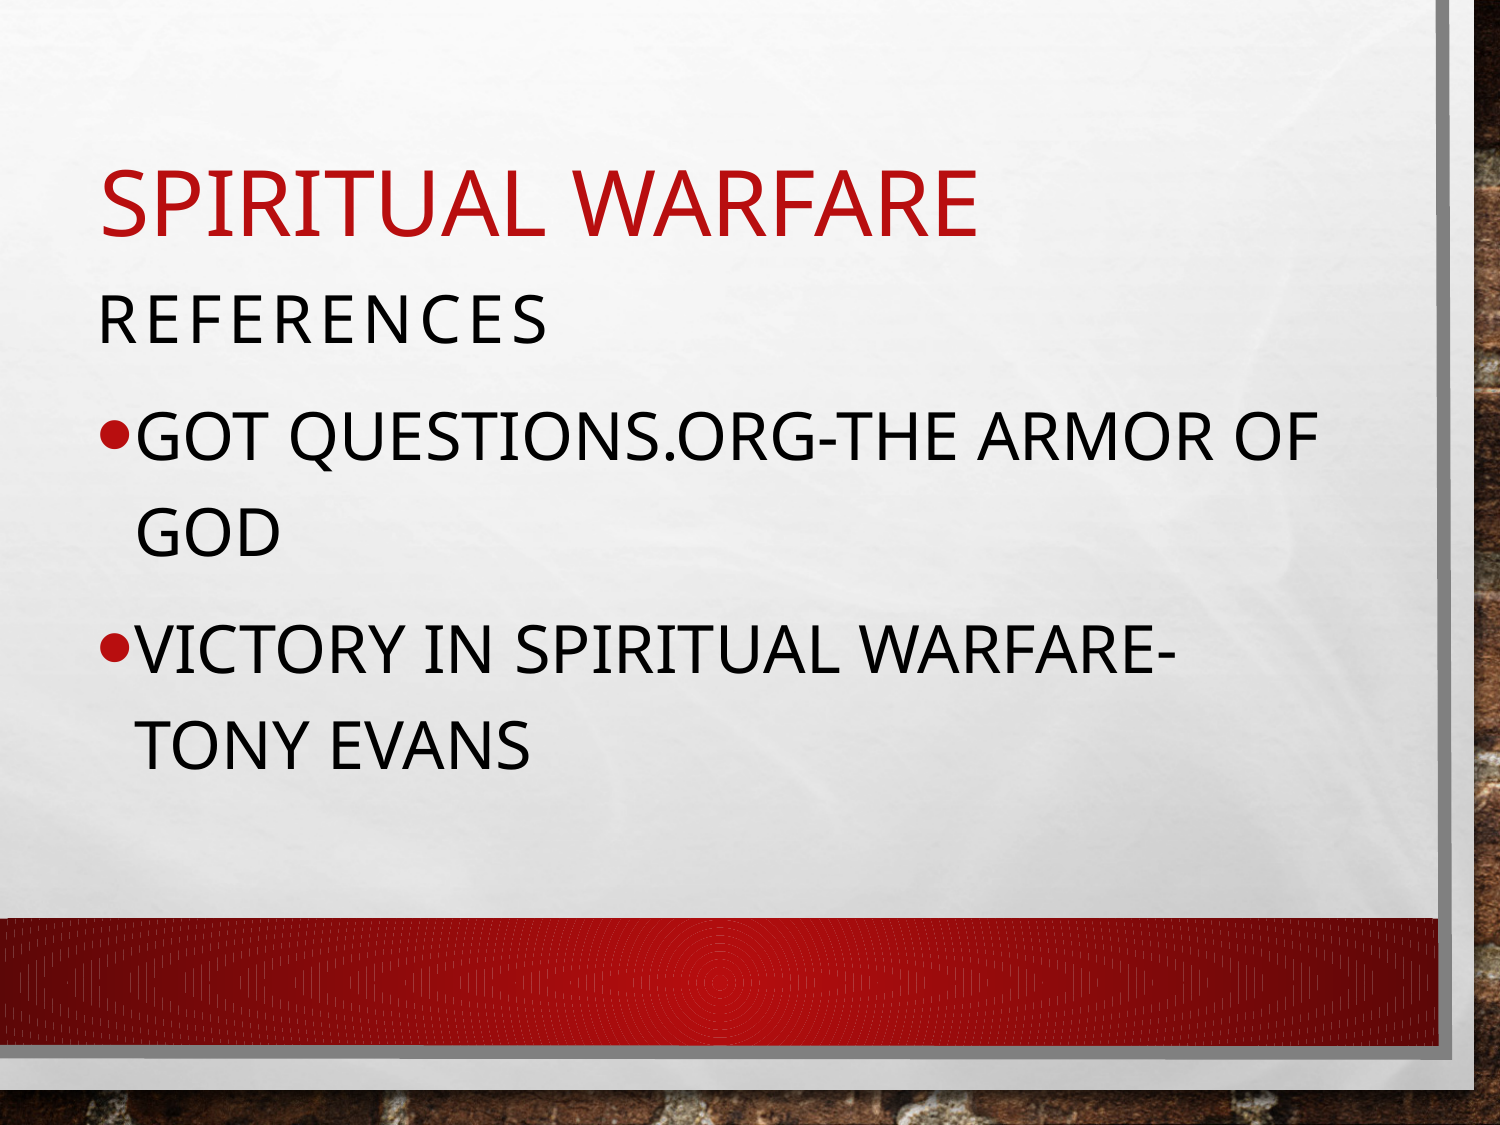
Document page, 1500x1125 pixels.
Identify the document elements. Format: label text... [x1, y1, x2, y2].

title Spiritual Warfare [84, 112, 1364, 302]
picture [0, 0, 1500, 1125]
list References Got Questions.org-The Armor of God Victory in Spiritual Warfare-Tony Evans [81, 249, 1361, 794]
